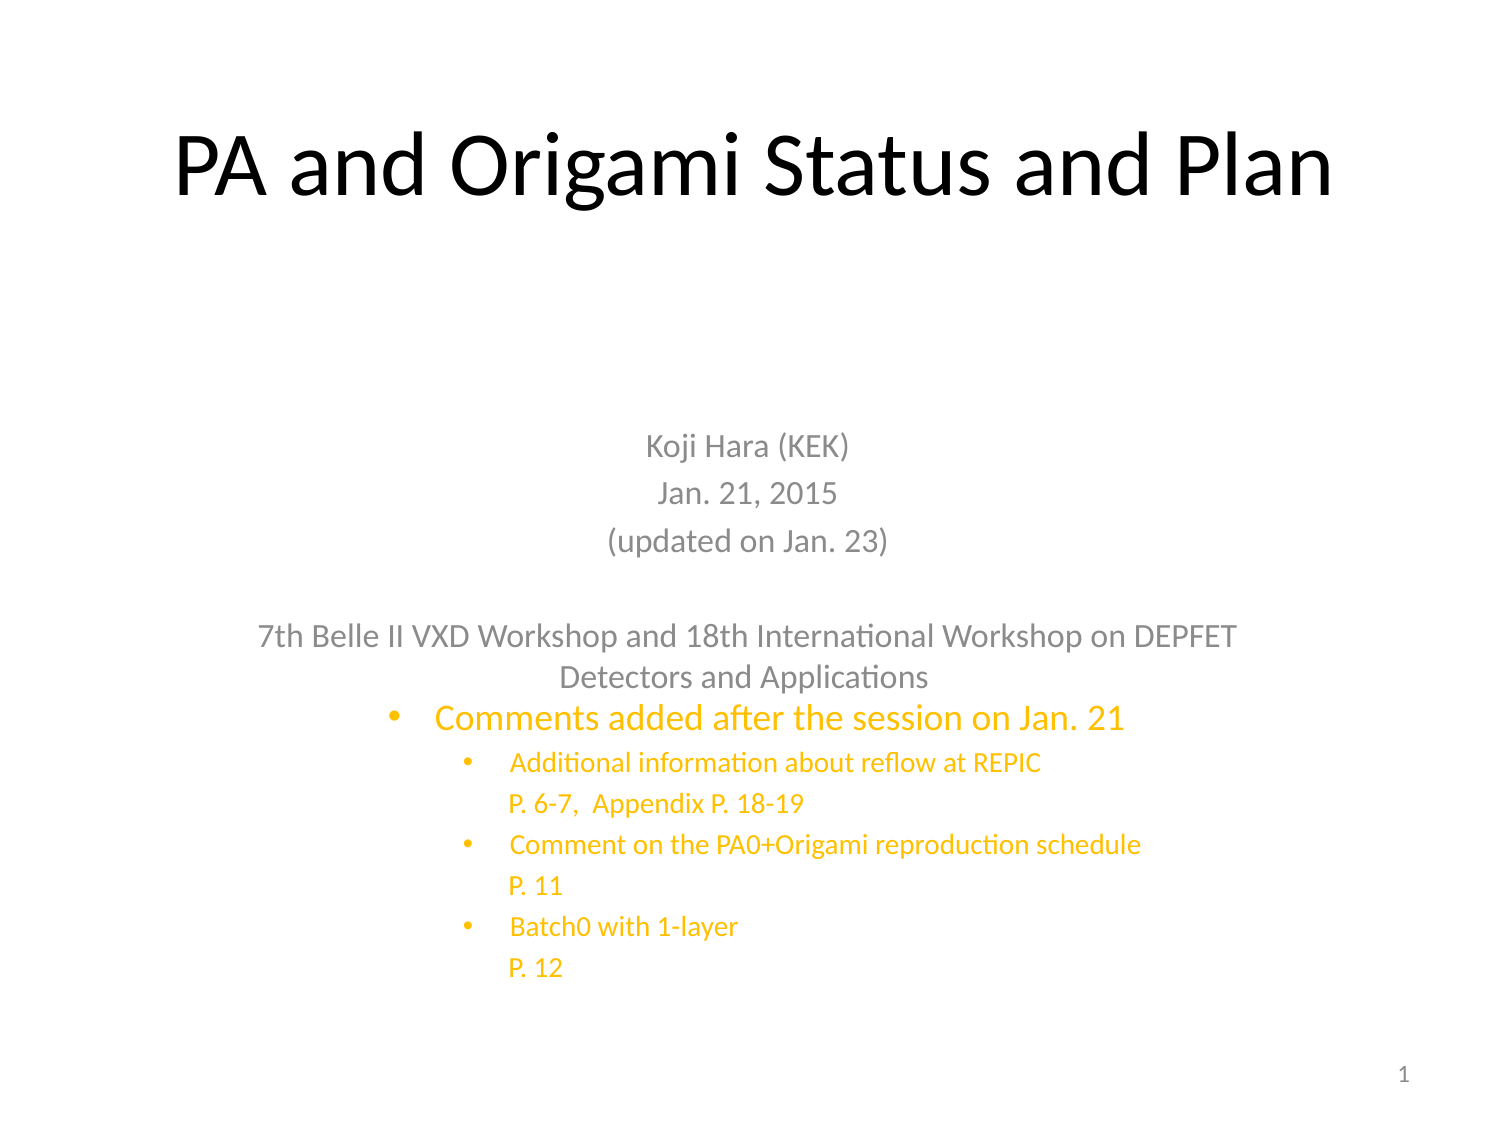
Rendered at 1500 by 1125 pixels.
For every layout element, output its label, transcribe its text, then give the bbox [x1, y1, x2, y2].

subtitle Koji Hara (KEK) Jan. 21, 2015 (updated on Jan. 23) 7th Belle II VXD Workshop and 18th International Workshop on DEPFET Detectors and Applications [223, 415, 1274, 703]
slide_number 1 [1074, 1042, 1425, 1103]
title PA and Origami Status and Plan [117, 38, 1393, 280]
text_box Comments added after the session on Jan. 21 Additional information about reflow at REPIC P. 6-7, Appendix P. 18-19 Comment on the PA0+Origami reproduction schedule P. 11 Batch0 with 1-layer P. 12 [372, 685, 1177, 1010]
